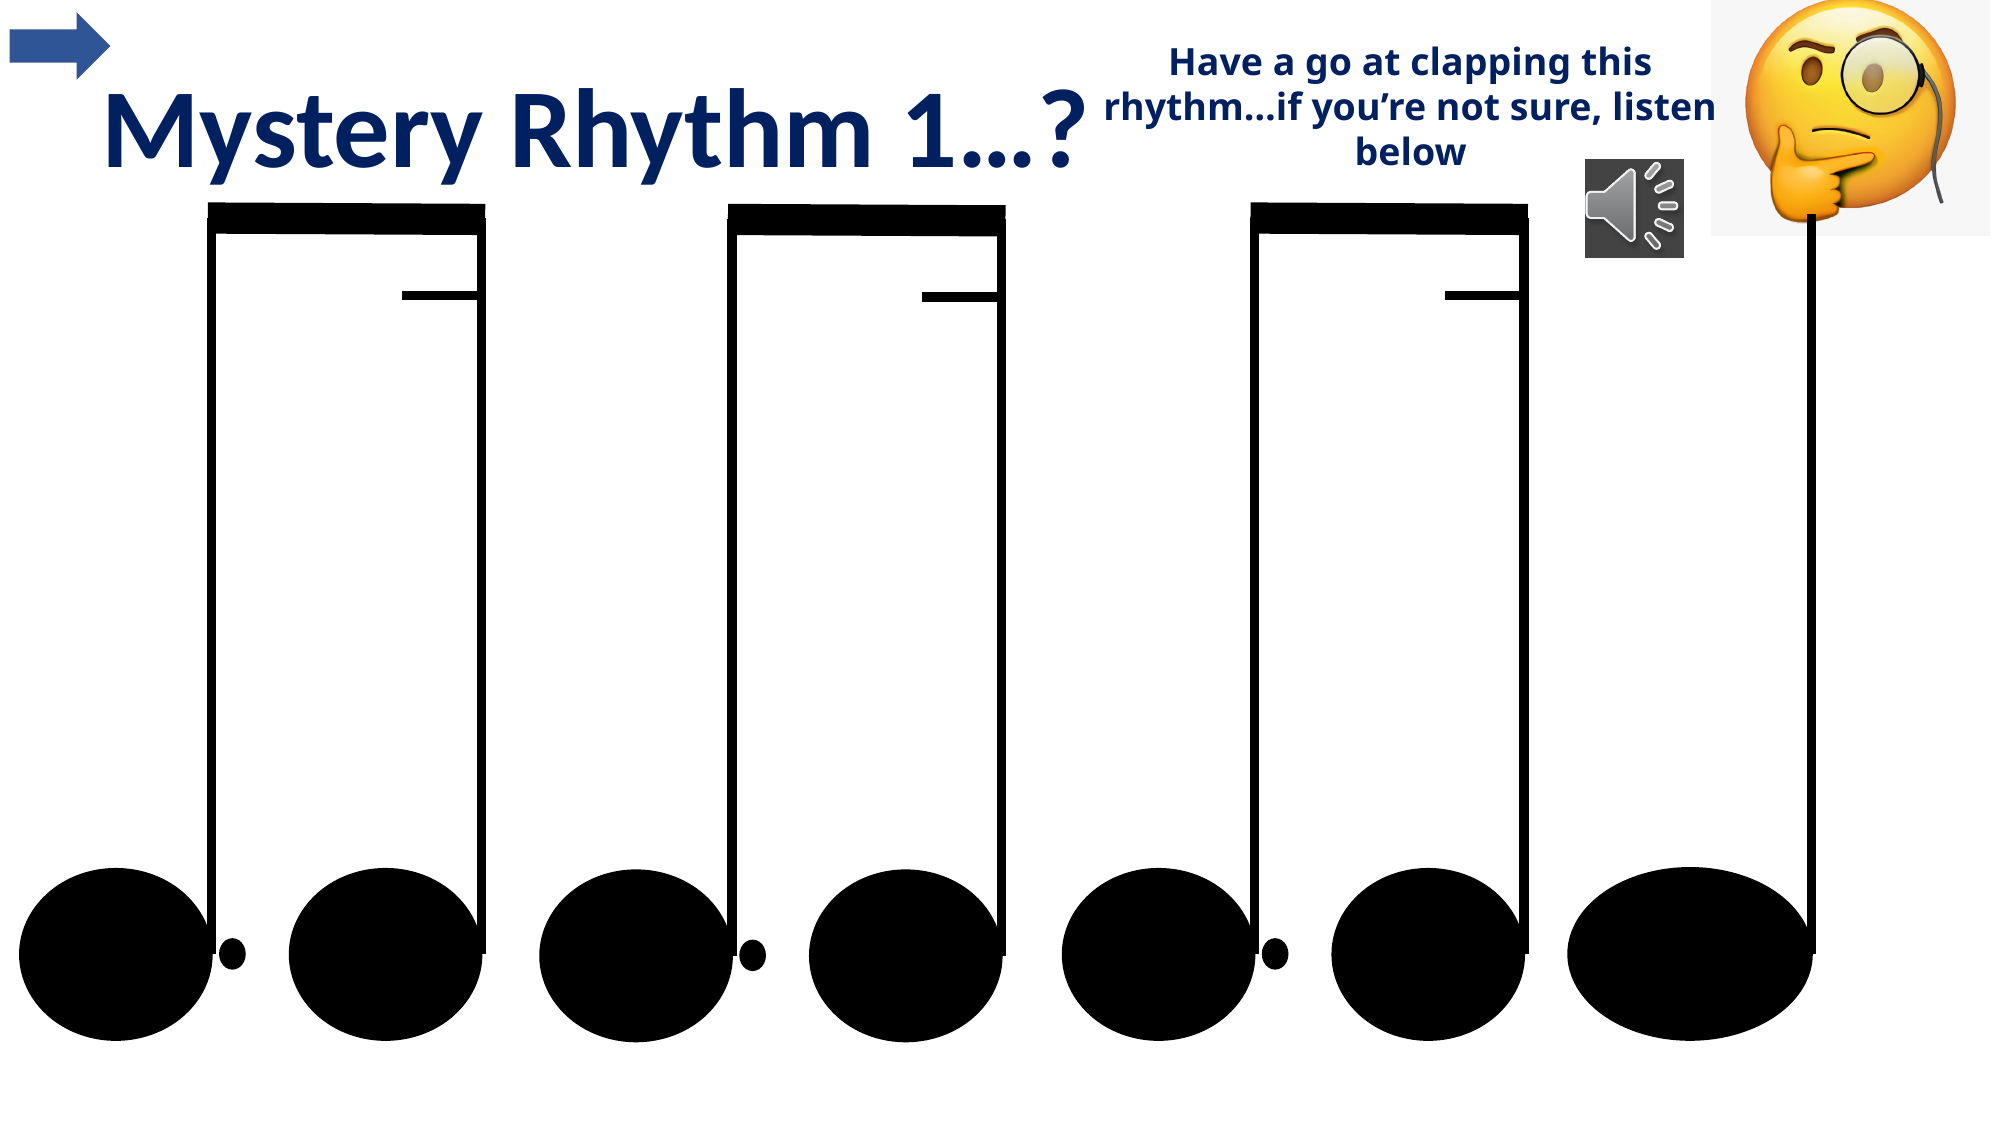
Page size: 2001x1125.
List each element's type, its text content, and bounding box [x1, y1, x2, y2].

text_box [540, 219, 1006, 1042]
text_box [9, 12, 111, 80]
text_box Mystery Rhythm 1…? [86, 47, 1106, 198]
text_box Have a go at clapping this rhythm…if you’re not sure, listen below [1087, 30, 1711, 180]
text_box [1062, 217, 1528, 1040]
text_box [1568, 213, 1812, 1040]
picture [1584, 158, 1685, 259]
picture [1711, 0, 1990, 236]
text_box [20, 217, 486, 1040]
